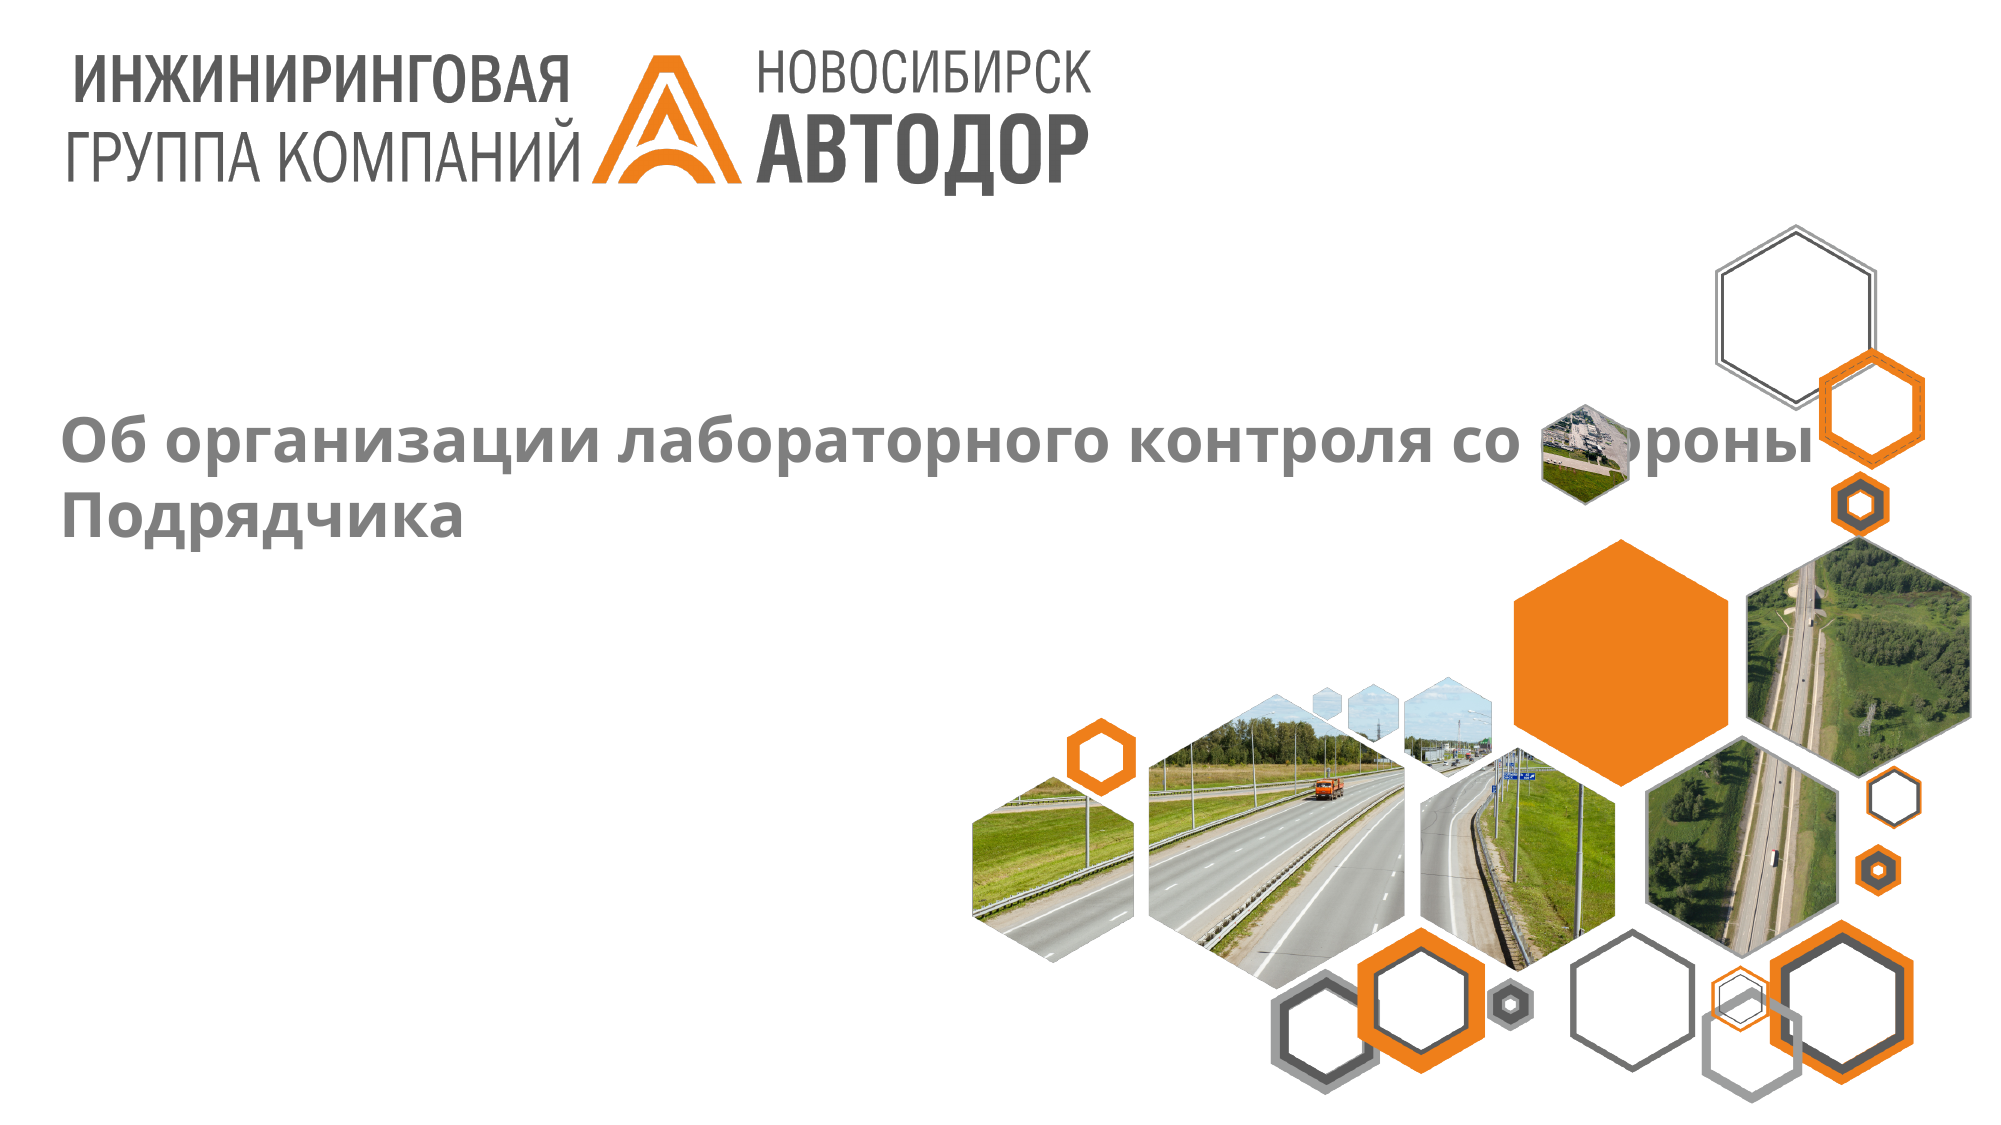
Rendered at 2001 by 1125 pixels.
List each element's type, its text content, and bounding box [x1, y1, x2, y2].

text_box Об организации лабораторного контроля со стороны Подрядчика [45, 392, 972, 648]
picture [972, 223, 1972, 1104]
picture [45, 36, 1091, 196]
